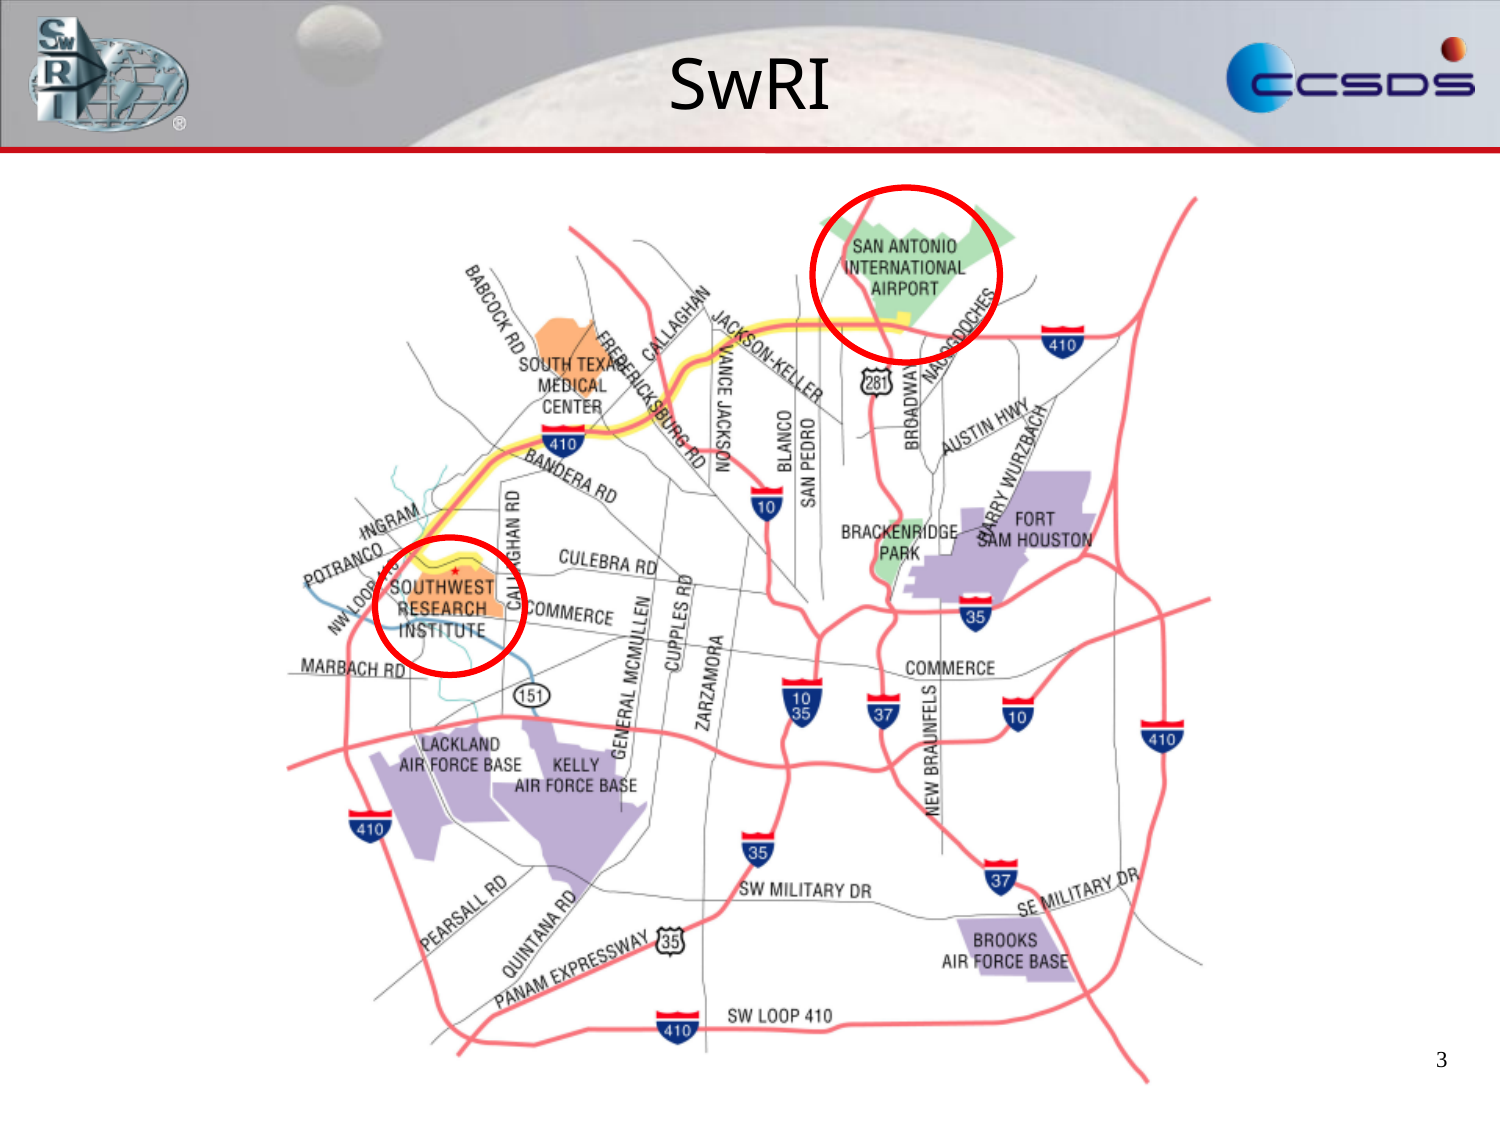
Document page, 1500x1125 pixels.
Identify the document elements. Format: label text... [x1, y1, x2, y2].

picture [286, 195, 1214, 1125]
picture [0, 0, 249, 146]
title SwRI [249, 0, 1251, 176]
text_box [870, 187, 942, 194]
slide_number 3 [1219, 1037, 1463, 1113]
picture [1251, 0, 1500, 147]
